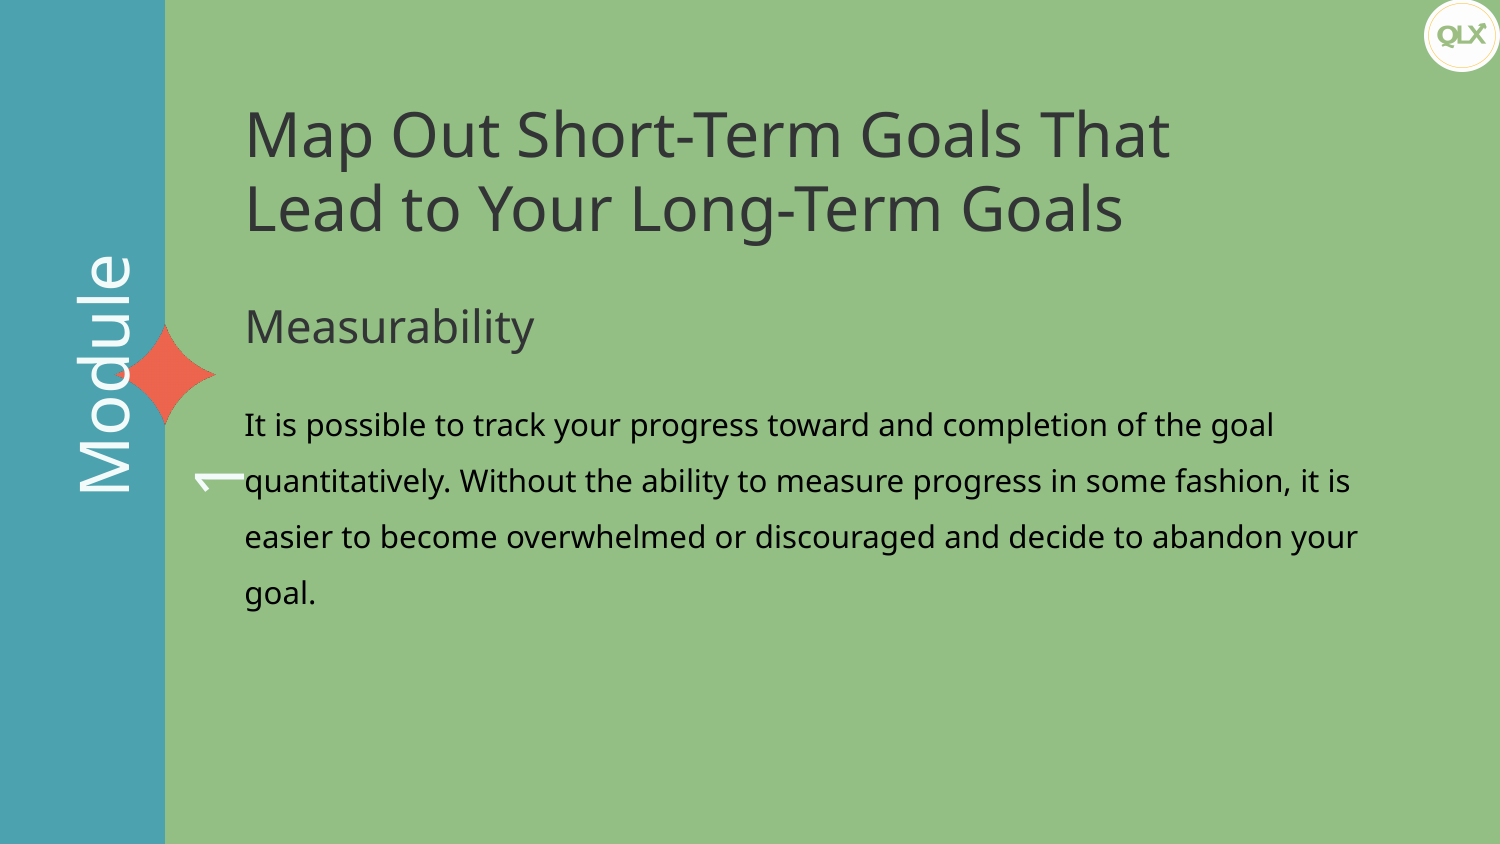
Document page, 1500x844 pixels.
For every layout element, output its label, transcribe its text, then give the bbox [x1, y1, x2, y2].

picture [1424, 0, 1500, 73]
text_box Map Out Short-Term Goals That Lead to Your Long-Term Goals [244, 94, 1234, 320]
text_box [0, 0, 216, 844]
text_box Measurability [244, 275, 652, 354]
text_box It is possible to track your progress toward and completion of the goal quantitatively. Without the ability to measure progress in some fashion, it is easier to become overwhelmed or discouraged and decide to abandon your goal. [244, 386, 1402, 611]
